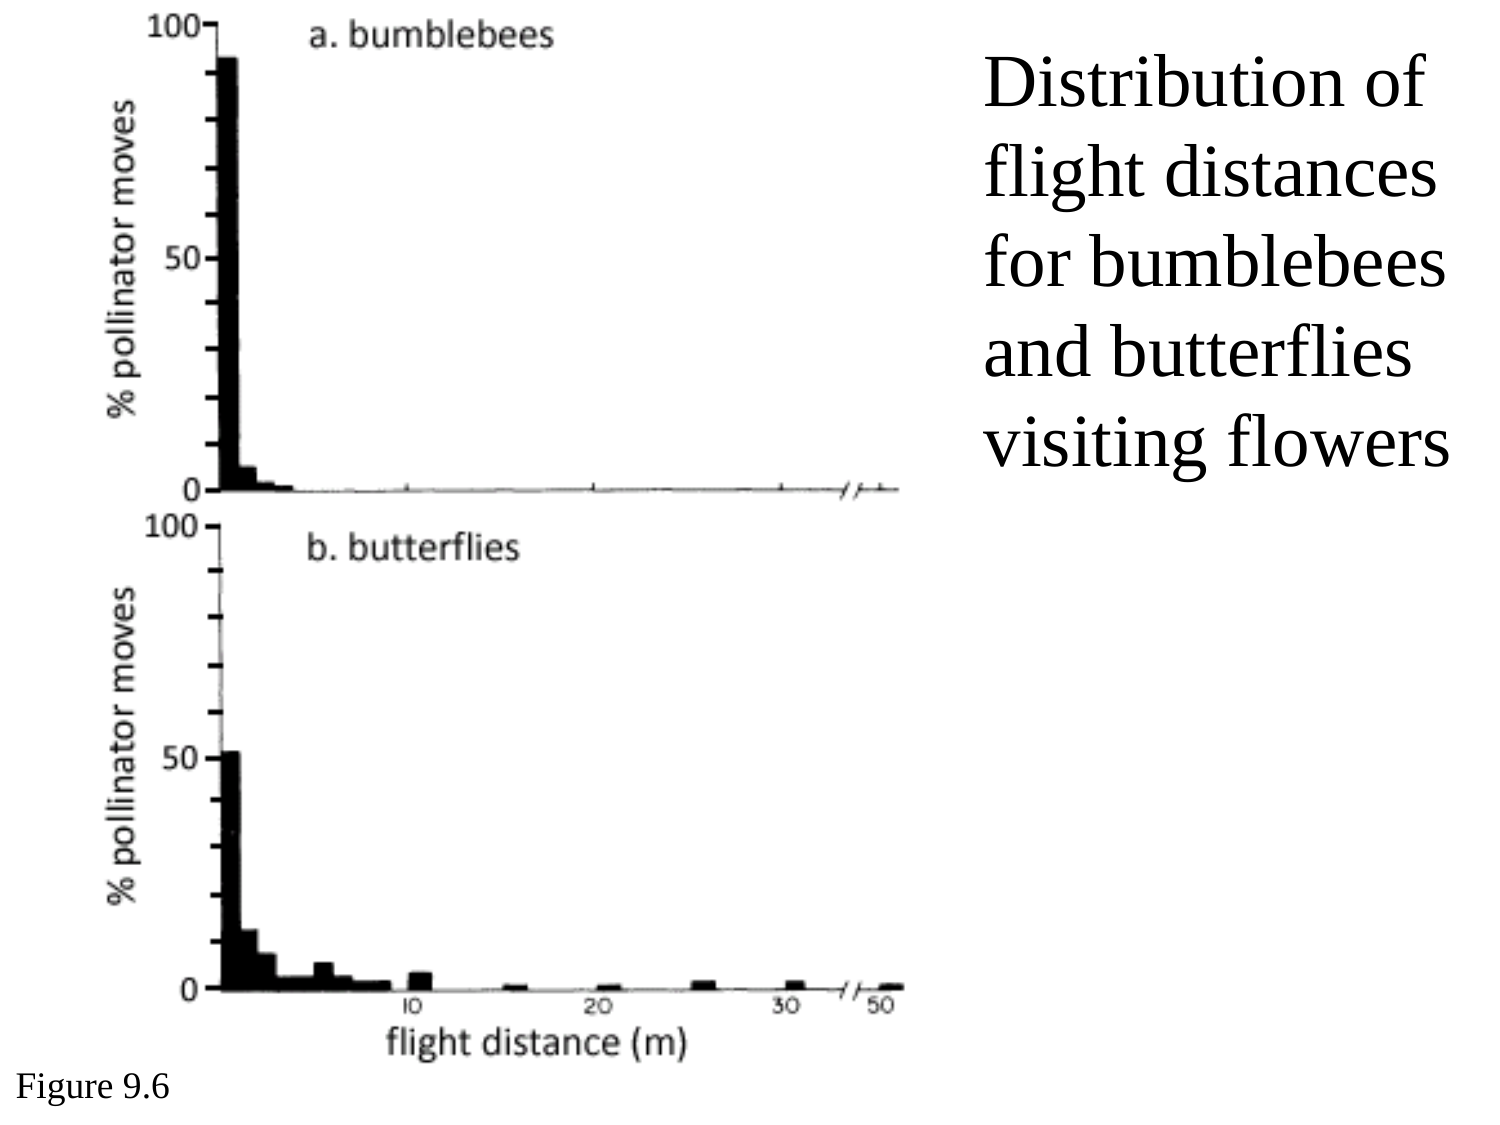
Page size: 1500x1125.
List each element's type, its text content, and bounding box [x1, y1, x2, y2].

text_box Distribution of flight distances for bumblebees and butterflies visiting flowers [968, 24, 1500, 489]
text_box Figure 9.6 [0, 1054, 195, 1114]
picture [90, 0, 923, 1066]
